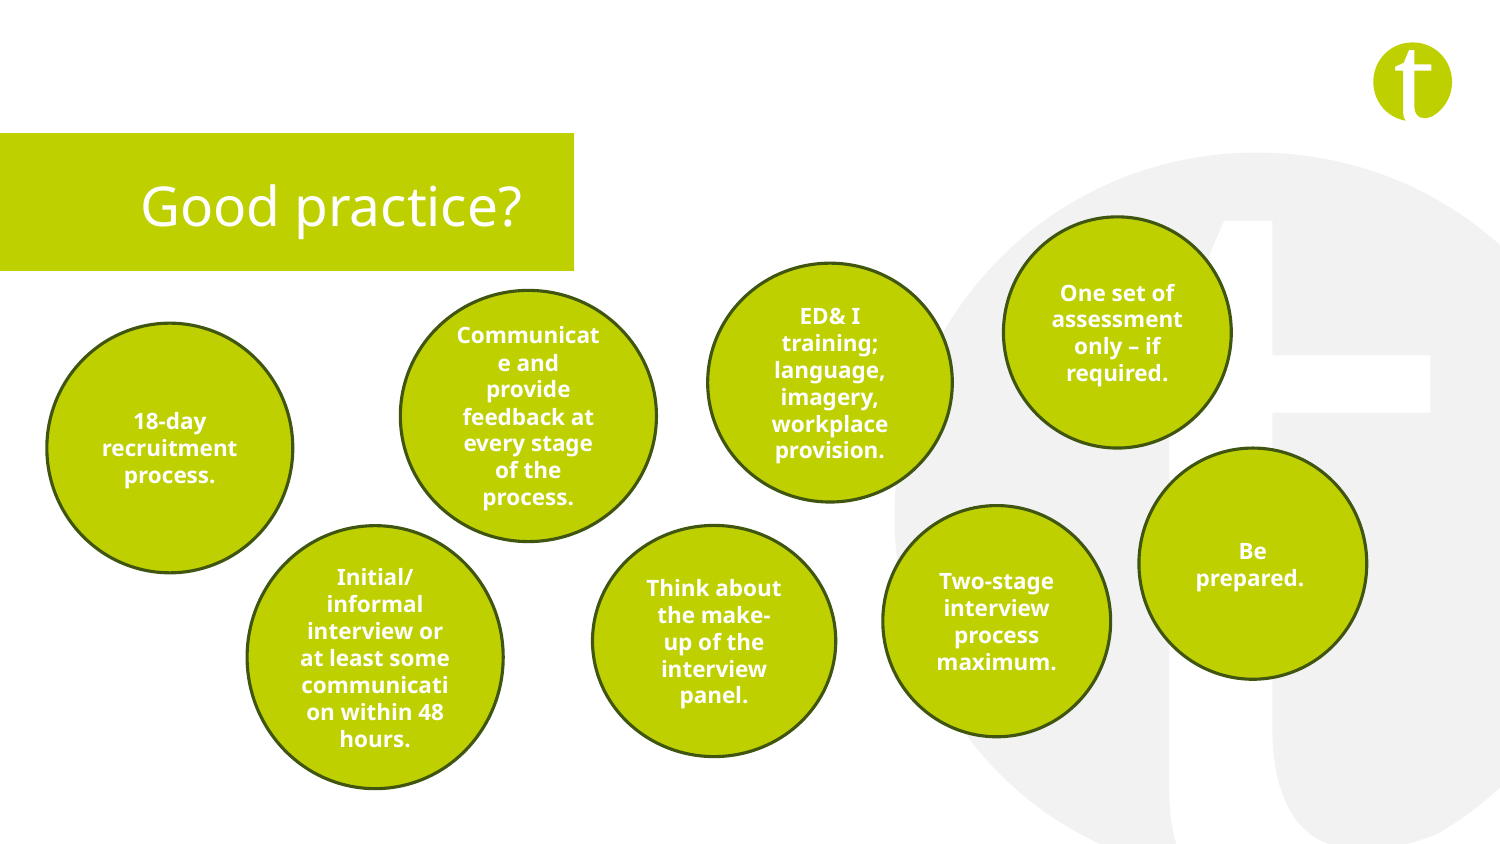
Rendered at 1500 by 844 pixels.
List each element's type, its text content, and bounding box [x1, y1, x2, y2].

text_box Be prepared. [1137, 446, 1369, 681]
text_box [0, 132, 576, 272]
text_box ED& I training; language, imagery, workplace provision. [706, 261, 954, 504]
text_box One set of assessment only – if required. [1001, 215, 1233, 450]
text_box Communicate and provide feedback at every stage of the process. [398, 288, 659, 544]
text_box 18-day recruitment process. [45, 321, 295, 575]
text_box Initial/informal interview or at least some communication within 48 hours. [245, 524, 505, 791]
text_box Two-stage interview process maximum. [881, 504, 1113, 739]
text_box Good practice? [125, 164, 551, 245]
text_box Think about the make-up of the interview panel. [590, 523, 838, 759]
